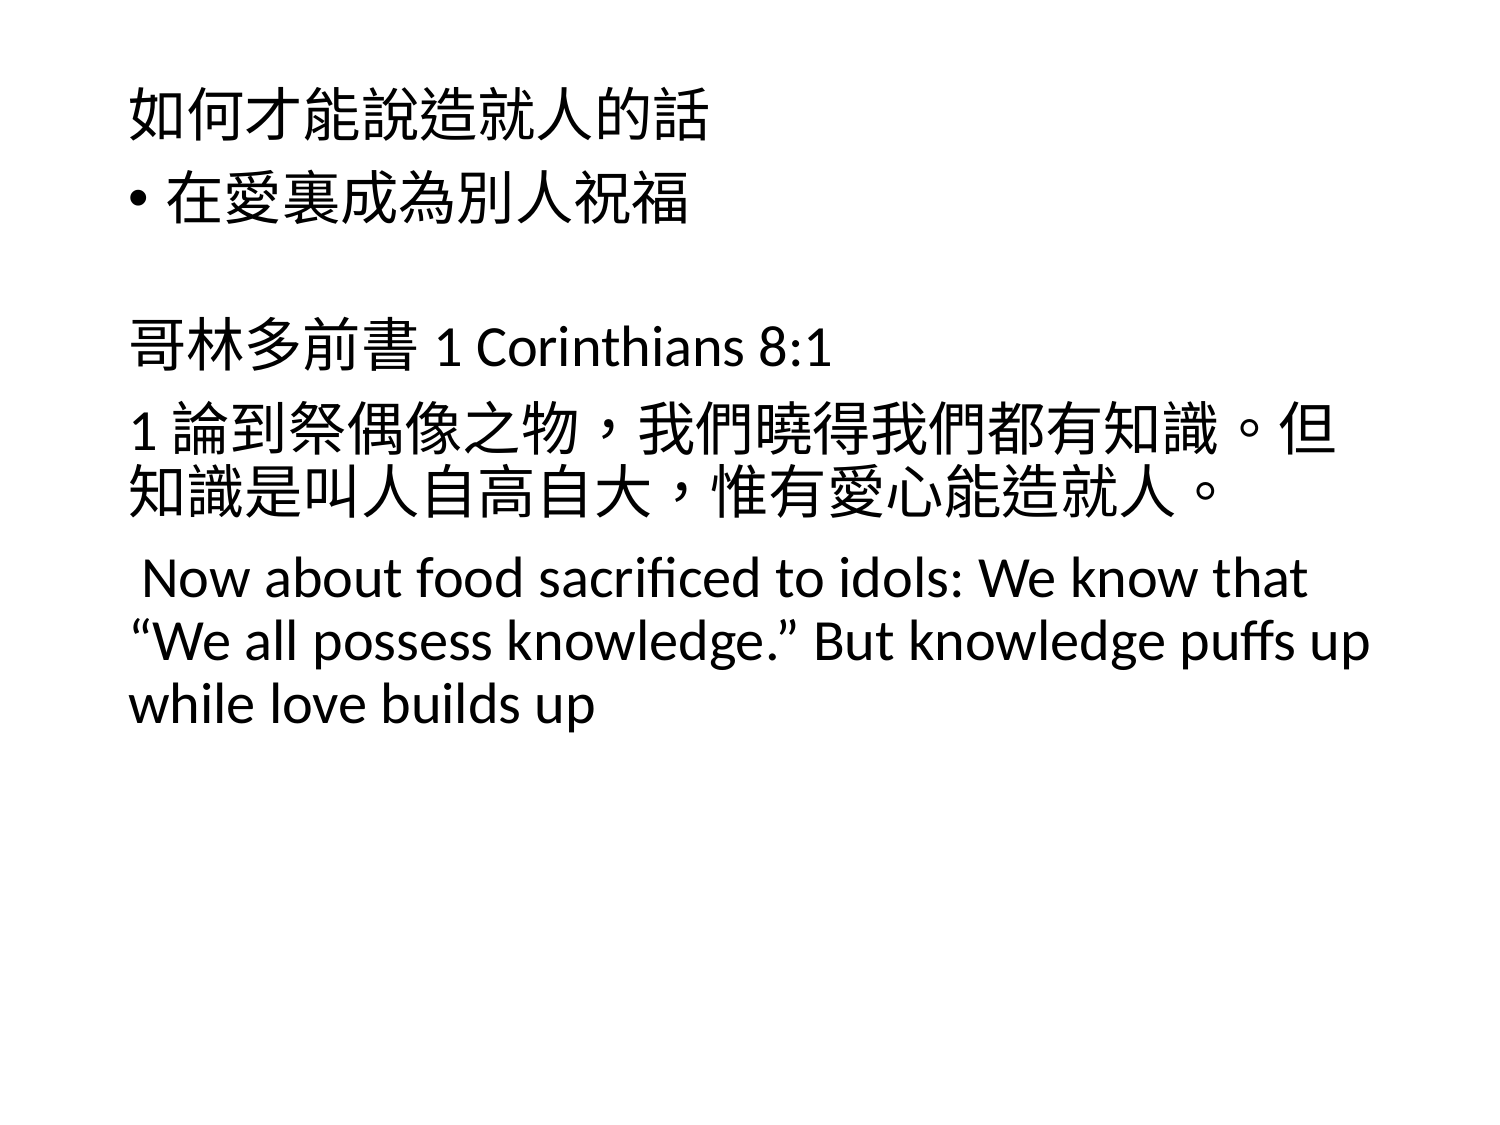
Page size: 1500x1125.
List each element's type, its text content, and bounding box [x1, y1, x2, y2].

list 如何才能說造就人的話 在愛裏成為別人祝福 哥林多前書1 Corinthians 8:1 1論到祭偶像之物，我們曉得我們都有知識。但知識是叫人自高自大，惟有愛心能造就人。 Now about food sacrificed to idols: We know that “We all possess knowledge.” But knowledge puffs up while love builds up [113, 78, 1407, 976]
